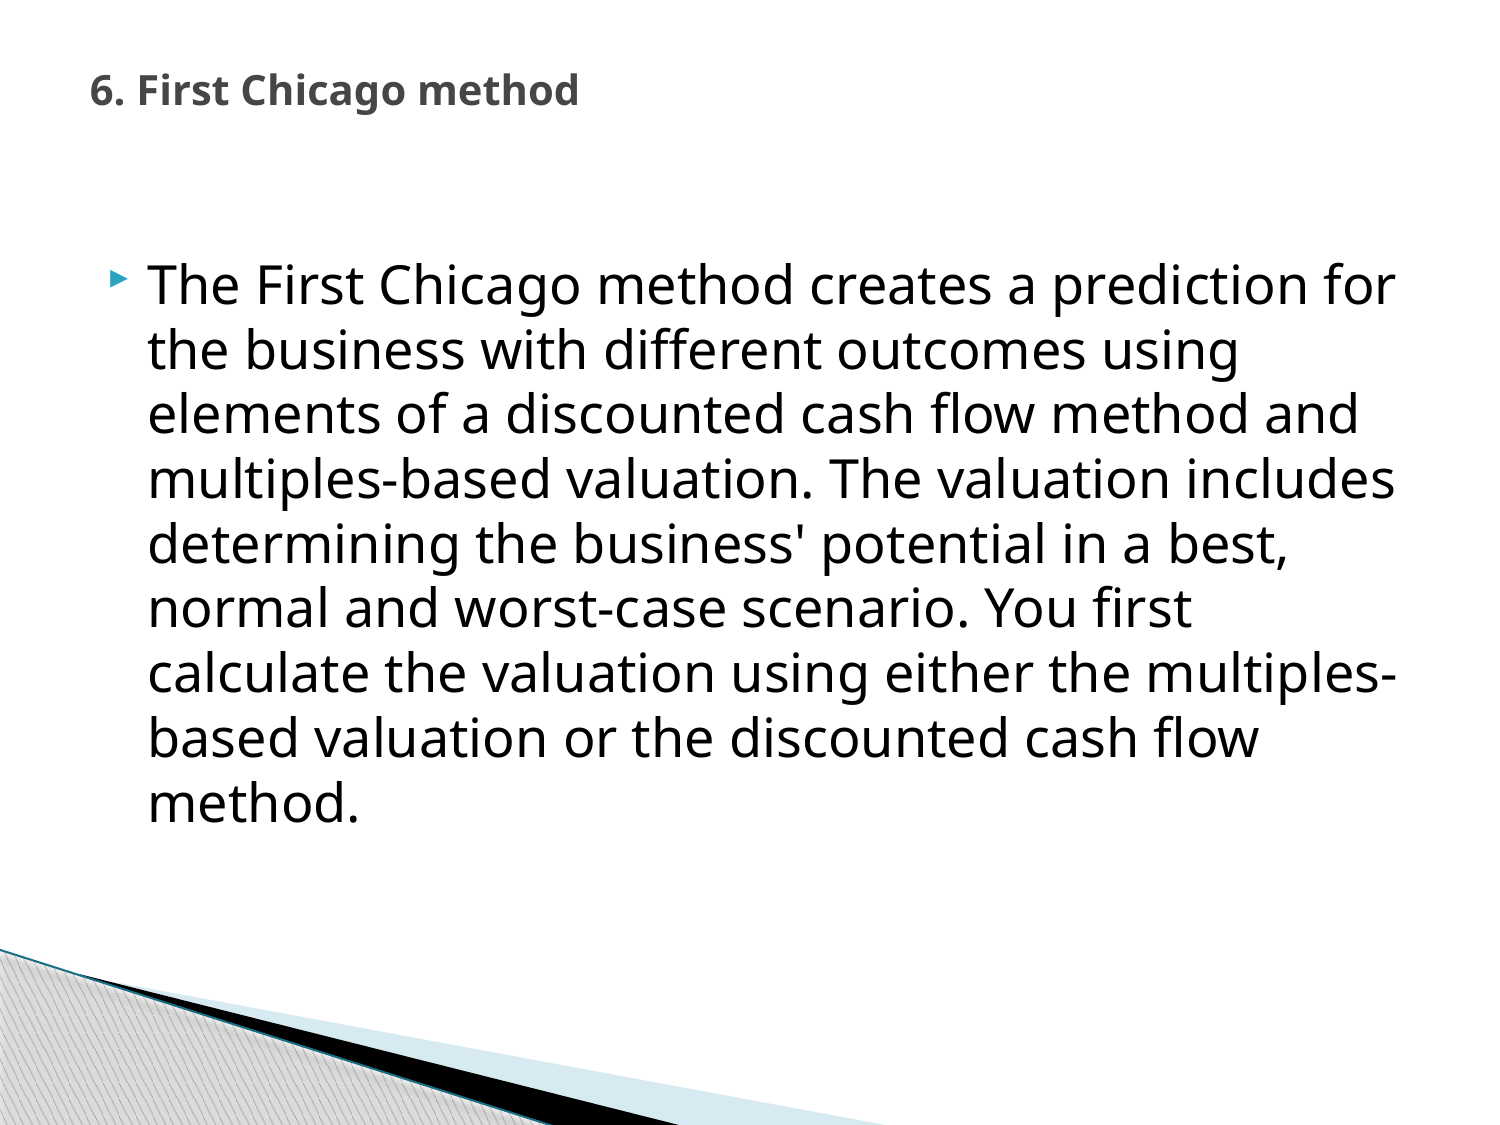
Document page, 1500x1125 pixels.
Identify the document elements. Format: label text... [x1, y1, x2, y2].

title 6. First Chicago method [75, 45, 1425, 233]
list The First Chicago method creates a prediction for the business with different outcomes using elements of a discounted cash flow method and multiples-based valuation. The valuation includes determining the business' potential in a best, normal and worst-case scenario. You first calculate the valuation using either the multiples-based valuation or the discounted cash flow method. [75, 243, 1425, 986]
